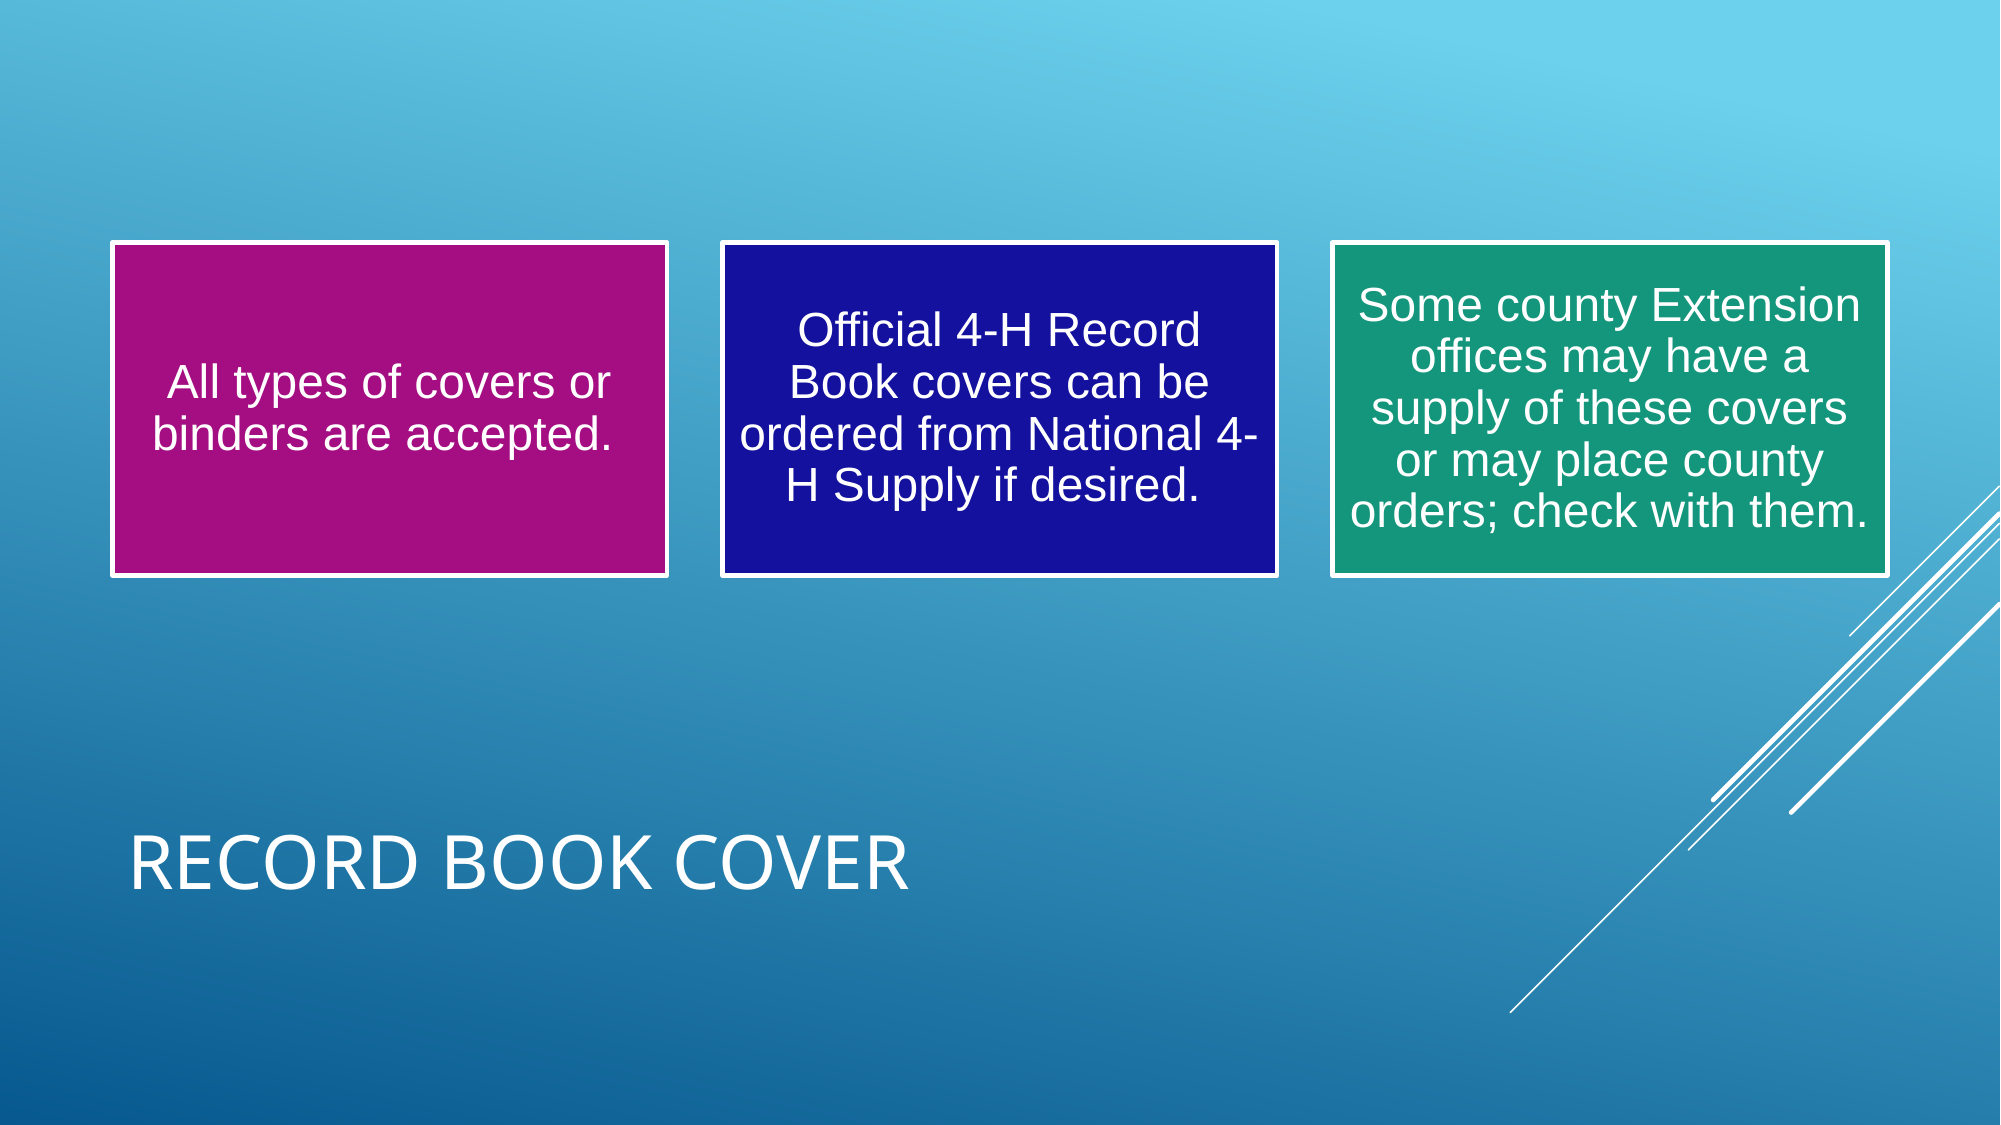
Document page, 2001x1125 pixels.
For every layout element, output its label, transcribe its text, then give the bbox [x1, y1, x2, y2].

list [111, 112, 1888, 706]
title Record book cover [112, 736, 1513, 984]
